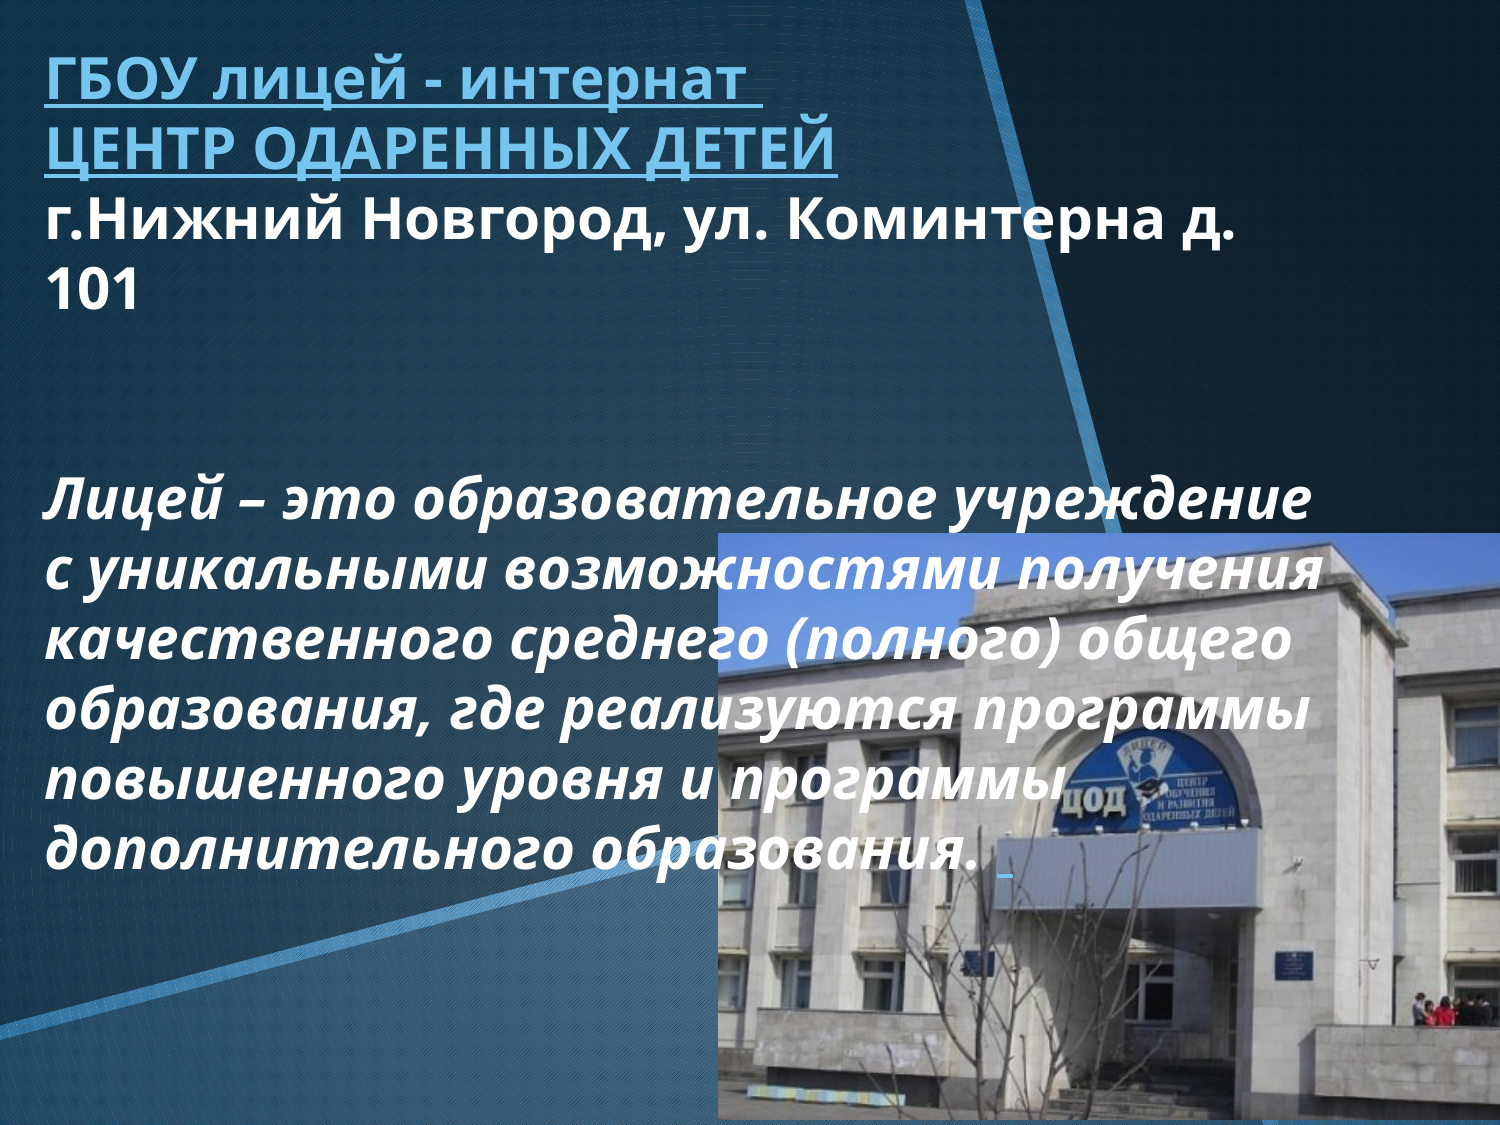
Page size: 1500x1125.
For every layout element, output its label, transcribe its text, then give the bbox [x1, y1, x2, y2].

text_box ГБОУ лицей - интернат ЦЕНТР ОДАРЕННЫХ ДЕТЕЙ г.Нижний Новгород, ул. Коминтерна д. 101 Лицей – это образовательное учреждение с уникальными возможностями получения качественного среднего (полного) общего образования, где реализуются программы повышенного уровня и программы дополнительного образования. [29, 33, 1365, 889]
picture [718, 532, 1500, 1120]
